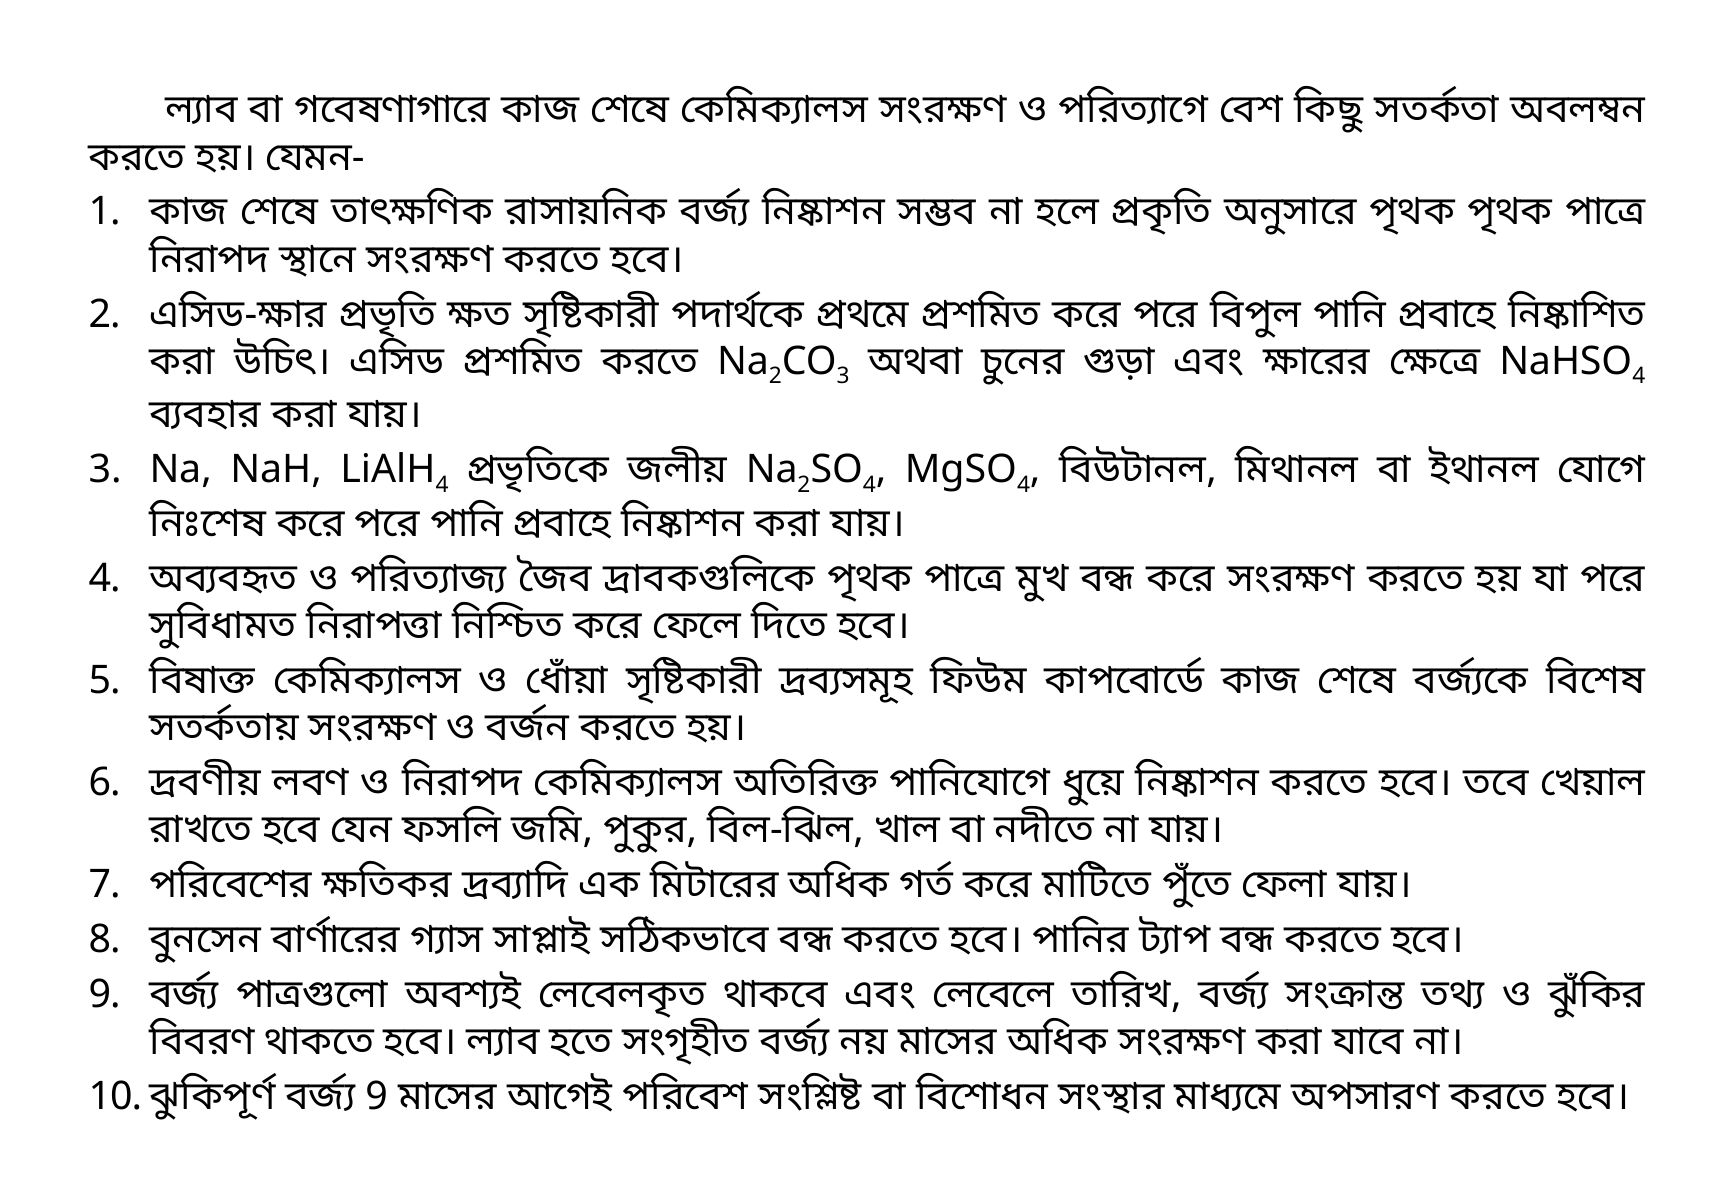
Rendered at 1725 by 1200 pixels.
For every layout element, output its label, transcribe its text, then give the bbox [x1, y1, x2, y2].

subtitle ল্যাব বা গবেষণাগারে কাজ শেষে কেমিক্যালস সংরক্ষণ ও পরিত্যাগে বেশ কিছু সতর্কতা অবলম্বন করতে হয়। যেমন- কাজ শেষে তাৎক্ষণিক রাসায়নিক বর্জ্য নিষ্কাশন সম্ভব না হলে প্রকৃতি অনুসারে পৃথক পৃথক পাত্রে নিরাপদ স্থানে সংরক্ষণ করতে হবে। এসিড-ক্ষার প্রভৃতি ক্ষত সৃষ্টিকারী পদার্থকে প্রথমে প্রশমিত করে পরে বিপুল পানি প্রবাহে নিষ্কাশিত করা উচিৎ। এসিড প্রশমিত করতে Na2CO3 অথবা চুনের গুড়া এবং ক্ষারের ক্ষেত্রে NaHSO4 ব্যবহার করা যায়। Na, NaH, LiAlH4 প্রভৃতিকে জলীয় Na2SO4, MgSO4, বিউটানল, মিথানল বা ইথানল যোগে নিঃশেষ করে পরে পানি প্রবাহে নিষ্কাশন করা যায়। অব্যবহৃত ও পরিত্যাজ্য জৈব দ্রাবকগুলিকে পৃথক পাত্রে মুখ বন্ধ করে সংরক্ষণ করতে হয় যা পরে সুবিধামত নিরাপত্তা নিশ্চিত করে ফেলে দিতে হবে। বিষাক্ত কেমিক্যালস ও ধোঁয়া সৃষ্টিকারী দ্রব্যসমূহ ফিউম কাপবোর্ডে কাজ শেষে বর্জ্যকে বিশেষ সতর্কতায় সংরক্ষণ ও বর্জন করতে হয়। দ্রবণীয় লবণ ও নিরাপদ কেমিক্যালস অতিরিক্ত পানিযোগে ধুয়ে নিষ্কাশন করতে হবে। তবে খেয়াল রাখতে হবে যেন ফসলি জমি, পুকুর, বিল-ঝিল, খাল বা নদীতে না যায়। পরিবেশের ক্ষতিকর দ্রব্যাদি এক মিটারের অধিক গর্ত করে মাটিতে পুঁতে ফেলা যায়। বুনসেন বার্ণারের গ্যাস সাপ্লাই সঠিকভাবে বন্ধ করতে হবে। পানির ট্যাপ বন্ধ করতে হবে। বর্জ্য পাত্রগুলো অবশ্যই লেবেলকৃত থাকবে এবং লেবেলে তারিখ, বর্জ্য সংক্রান্ত তথ্য ও ঝুঁকির বিবরণ থাকতে হবে। ল্যাব হতে সংগৃহীত বর্জ্য নয় মাসের অধিক সংরক্ষণ করা যাবে না। ঝুকিপূর্ণ বর্জ্য 9 মাসের আগেই পরিবেশ সংশ্লিষ্ট বা বিশোধন সংস্থার মাধ্যমে অপসারণ করতে হবে। [71, 75, 1663, 1163]
